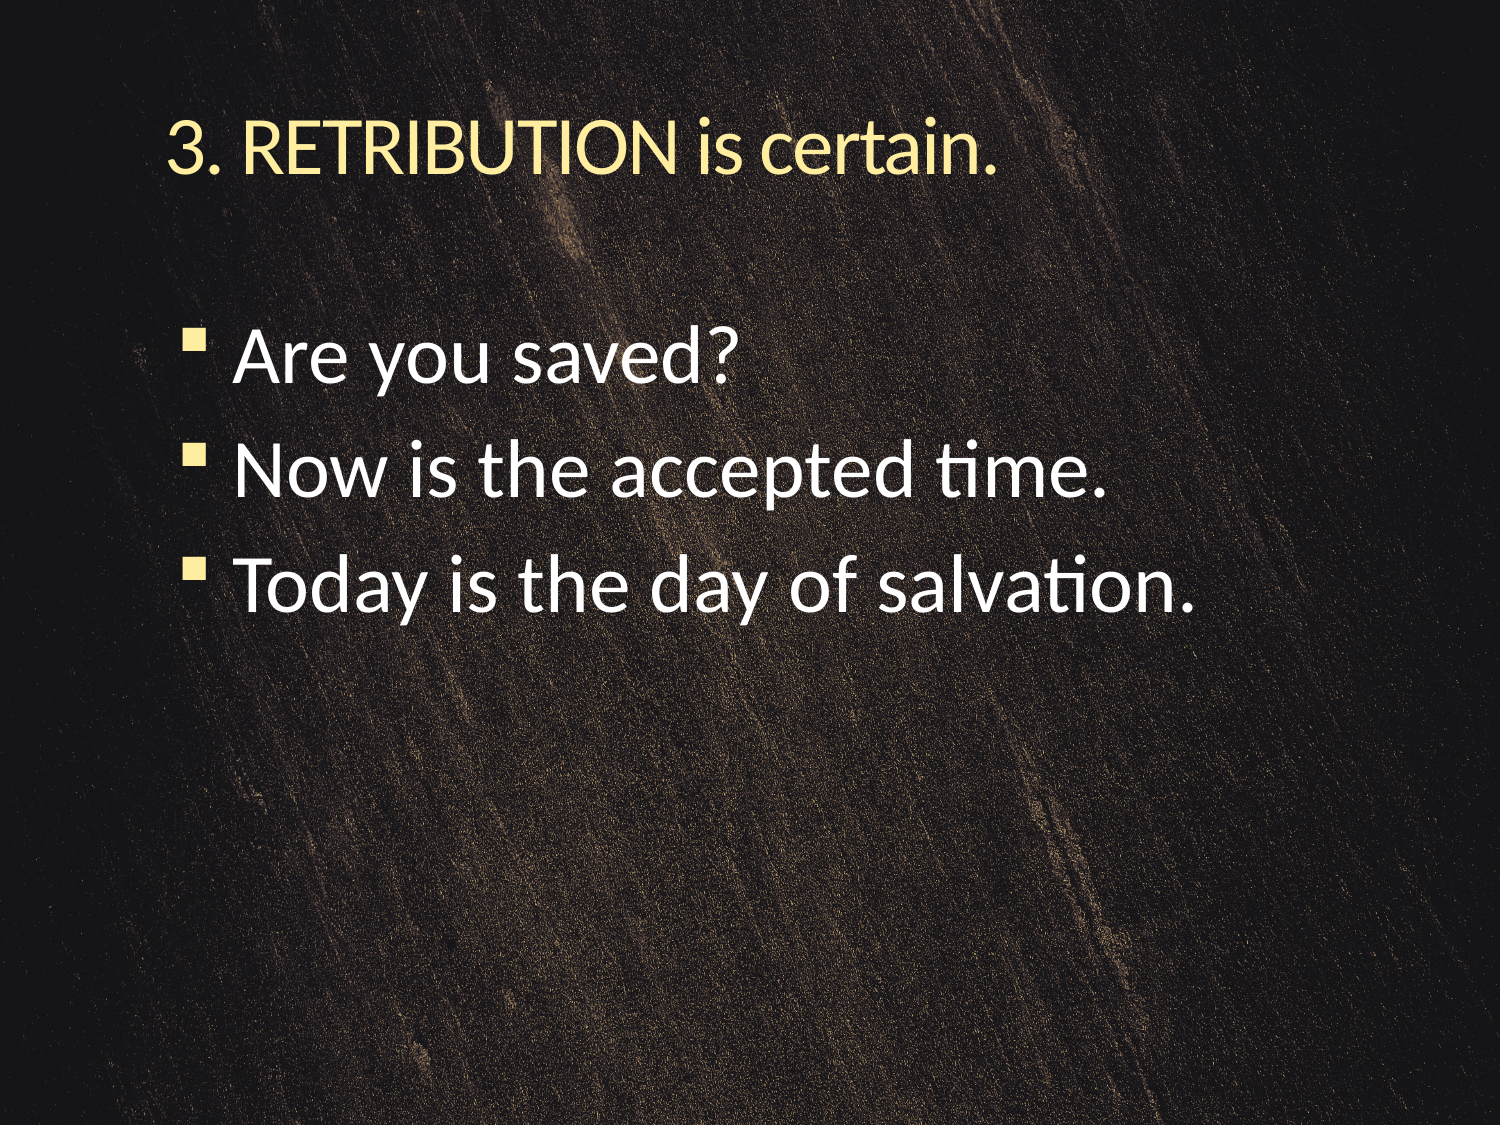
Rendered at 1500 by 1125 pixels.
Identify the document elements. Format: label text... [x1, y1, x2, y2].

title 3. RETRIBUTION is certain. [150, 83, 1425, 234]
picture [0, 0, 1500, 1125]
list Are you saved? Now is the accepted time. Today is the day of salvation. [150, 292, 1425, 1043]
